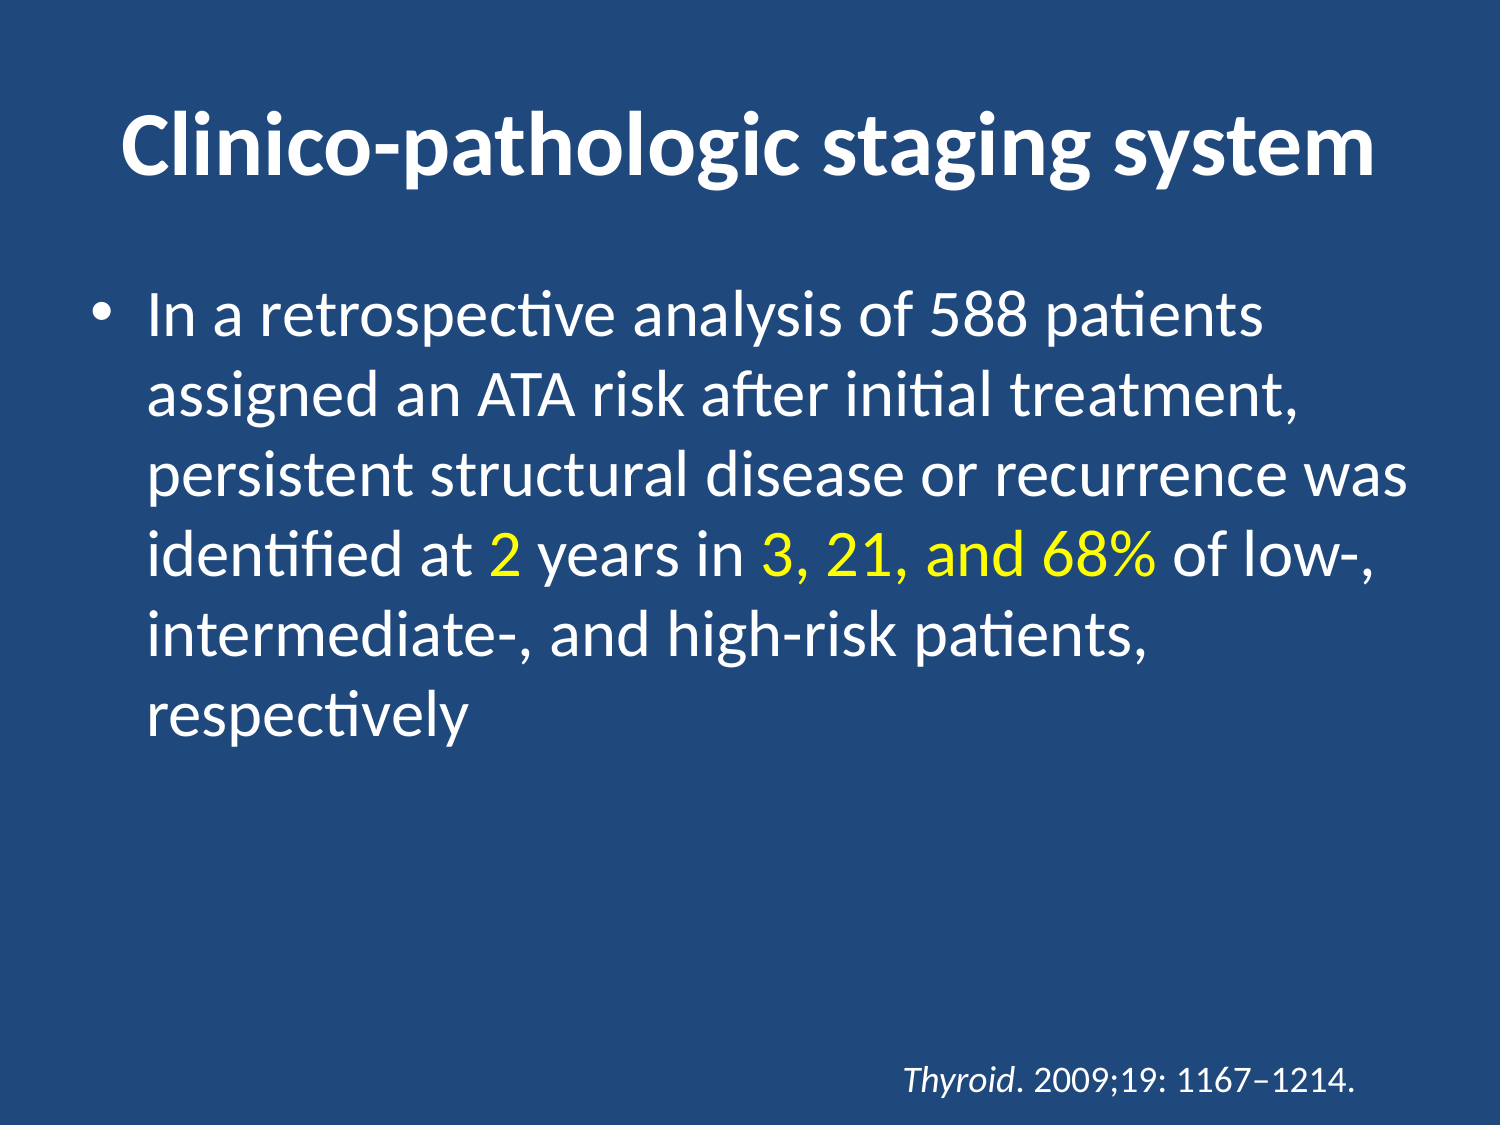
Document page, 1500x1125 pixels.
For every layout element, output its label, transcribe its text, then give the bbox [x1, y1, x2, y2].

title Clinico-pathologic staging system [75, 45, 1425, 233]
list In a retrospective analysis of 588 patients assigned an ATA risk after initial treatment, persistent structural disease or recurrence was identified at 2 years in 3, 21, and 68% of low-, intermediate-, and high-risk patients, respectively [75, 262, 1425, 1005]
text_box Thyroid. 2009;19: 1167–1214. [887, 1048, 1500, 1108]
